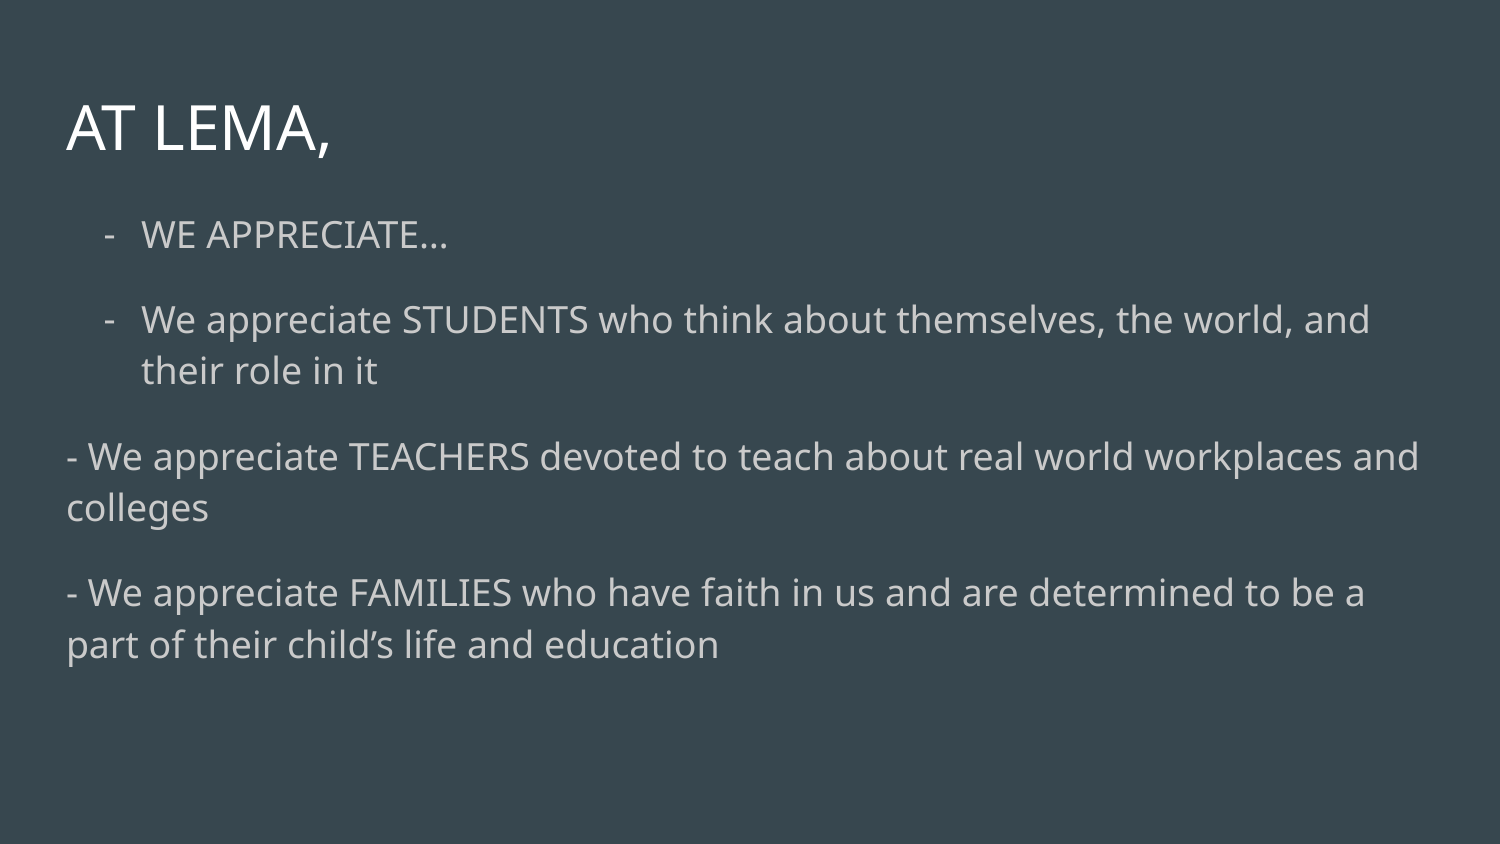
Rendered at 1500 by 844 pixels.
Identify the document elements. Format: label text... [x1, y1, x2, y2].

title AT LEMA, [51, 72, 1449, 167]
list WE APPRECIATE… We appreciate STUDENTS who think about themselves, the world, and their role in it - We appreciate TEACHERS devoted to teach about real world workplaces and colleges - We appreciate FAMILIES who have faith in us and are determined to be a part of their child’s life and education [51, 189, 1449, 750]
